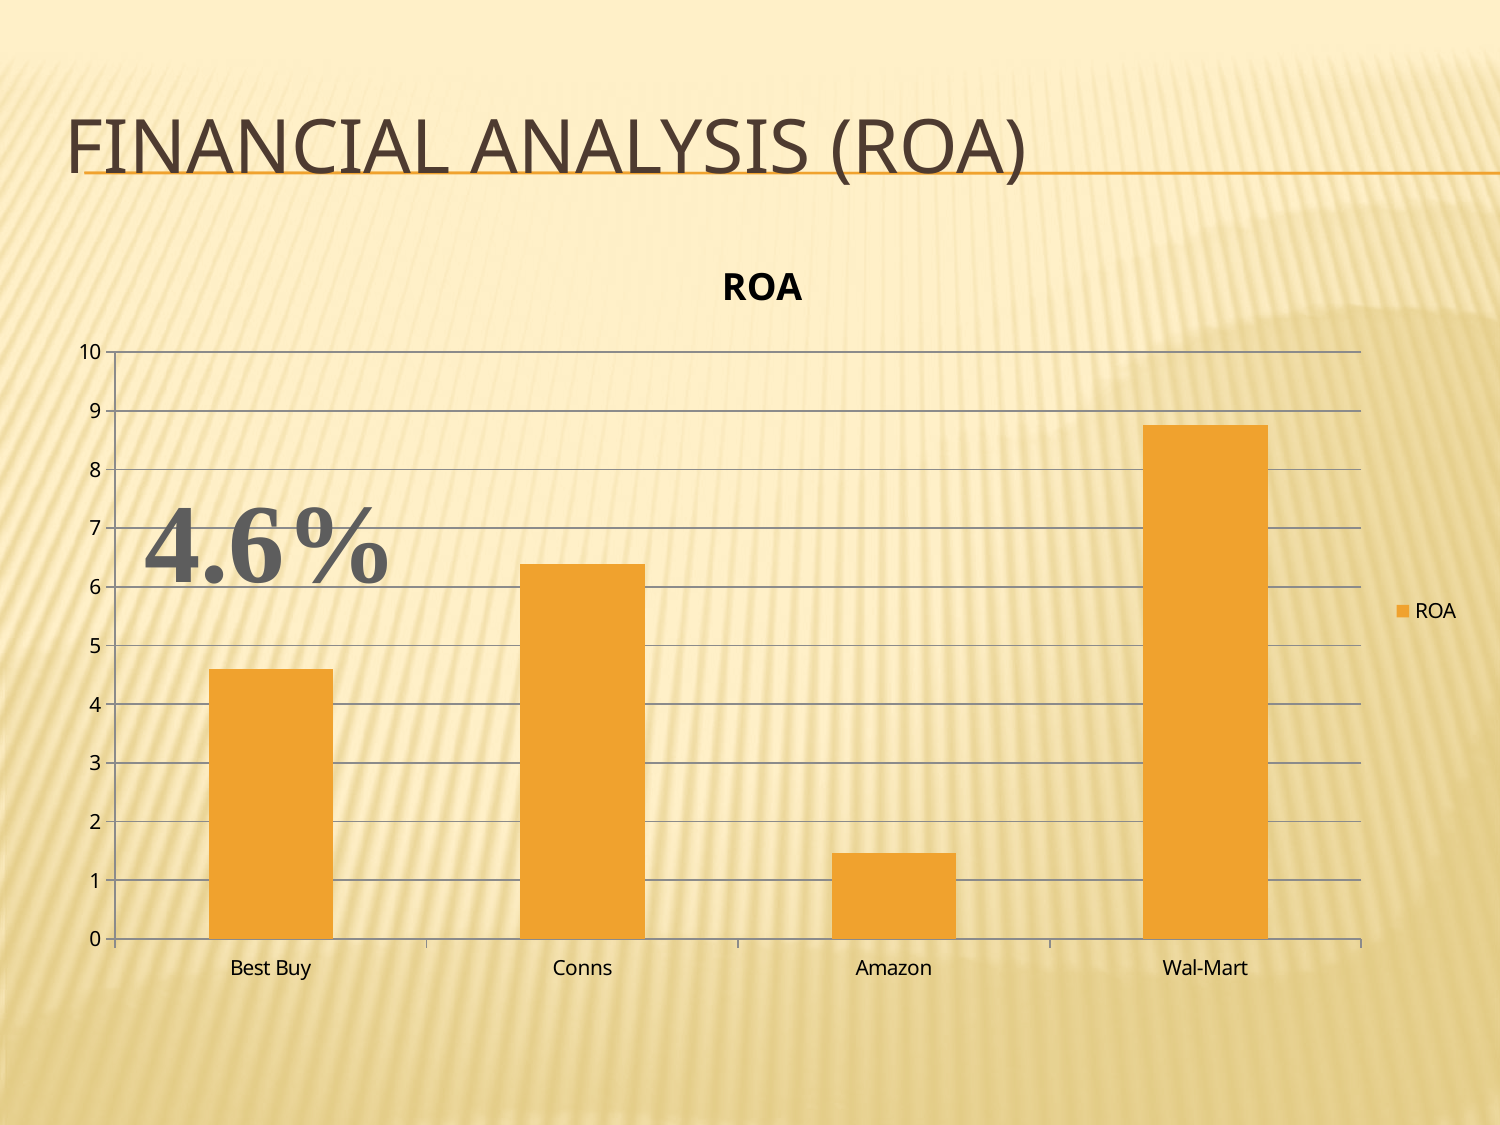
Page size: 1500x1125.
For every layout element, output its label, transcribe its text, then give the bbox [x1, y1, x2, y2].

title Financial Analysis (ROA) [50, 75, 1475, 213]
chart [49, 224, 1476, 998]
